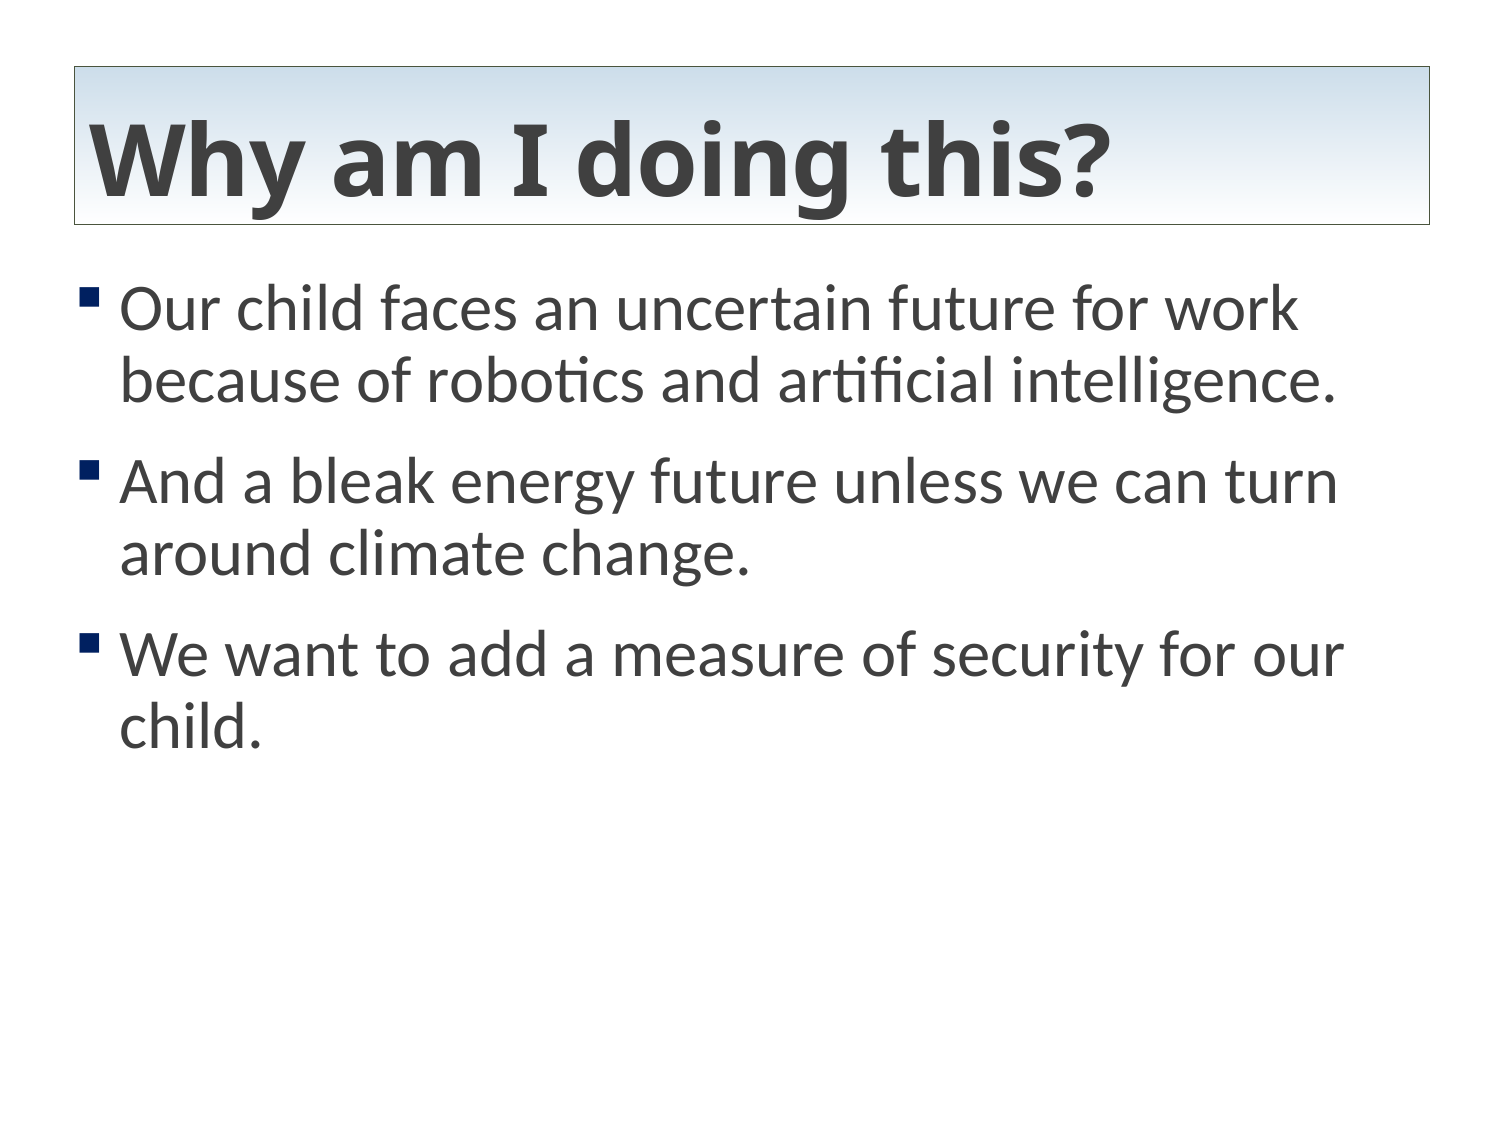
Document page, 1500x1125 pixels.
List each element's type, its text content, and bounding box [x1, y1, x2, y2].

title Why am I doing this? [74, 66, 1430, 225]
list Our child faces an uncertain future for work because of robotics and artificial intelligence. And a bleak energy future unless we can turn around climate change. We want to add a measure of security for our child. [74, 265, 1430, 1060]
